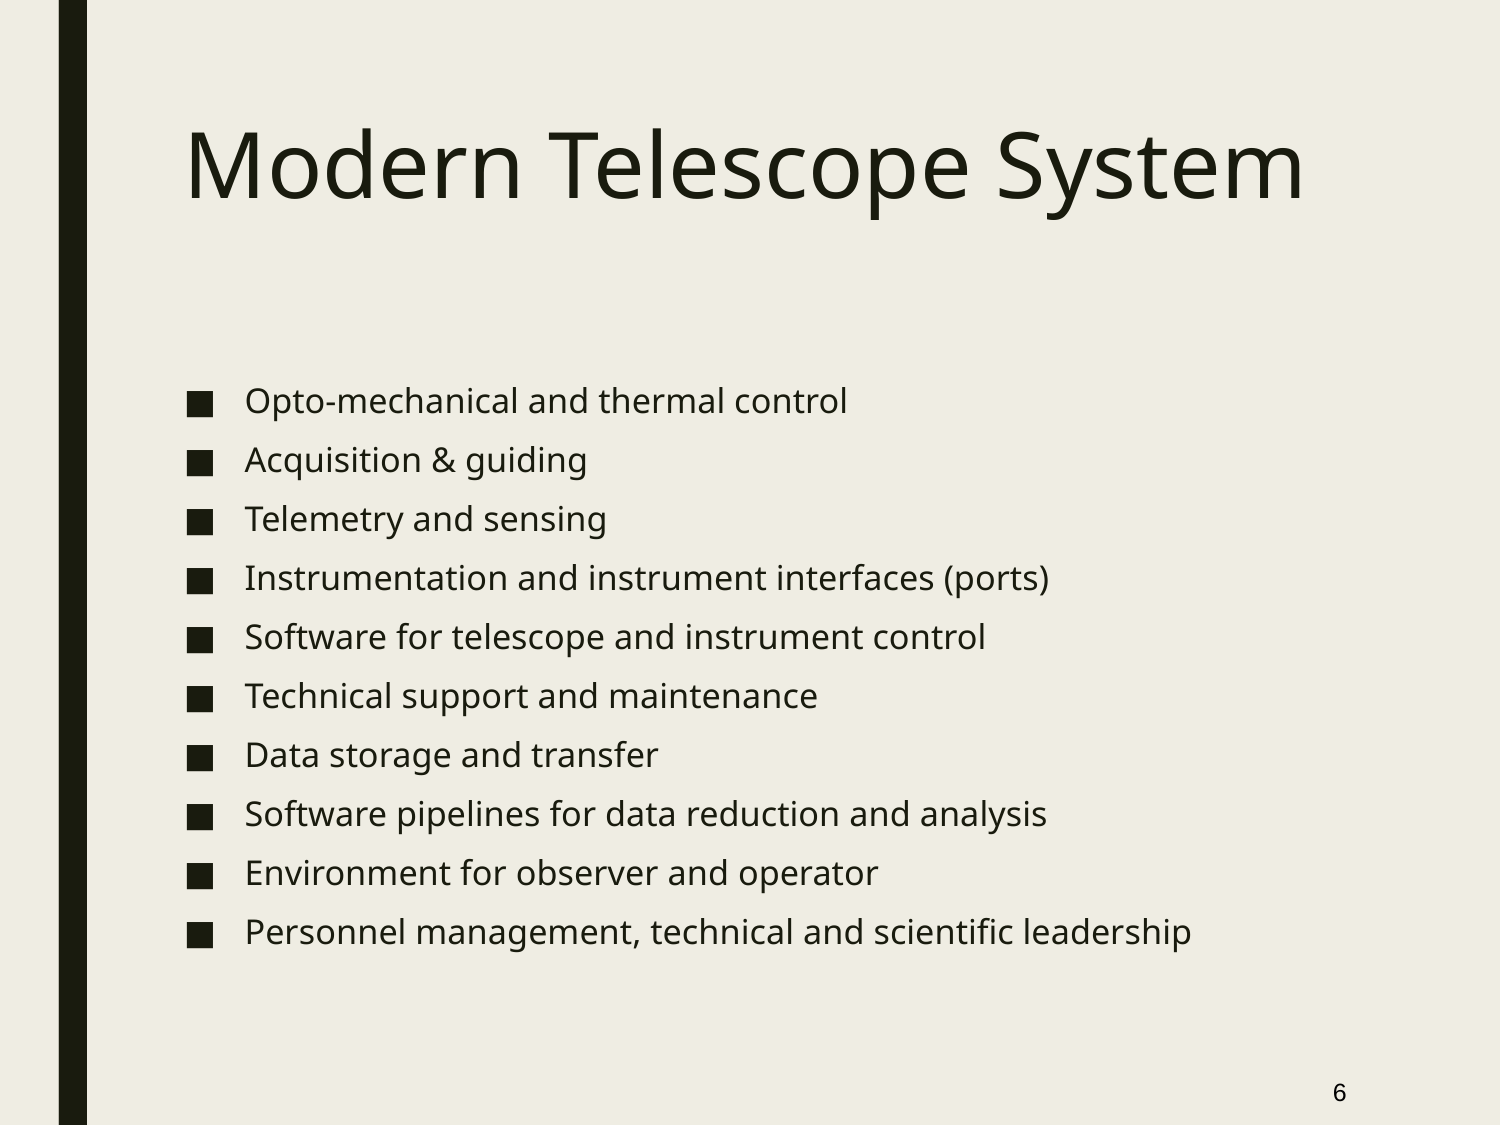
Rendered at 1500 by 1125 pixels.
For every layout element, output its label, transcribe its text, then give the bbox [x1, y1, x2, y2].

title Modern Telescope System [168, 112, 1351, 357]
list Opto-mechanical and thermal control Acquisition & guiding Telemetry and sensing Instrumentation and instrument interfaces (ports) Software for telescope and instrument control Technical support and maintenance Data storage and transfer Software pipelines for data reduction and analysis Environment for observer and operator Personnel management, technical and scientific leadership [168, 375, 1351, 963]
slide_number 6 [1165, 1058, 1362, 1125]
